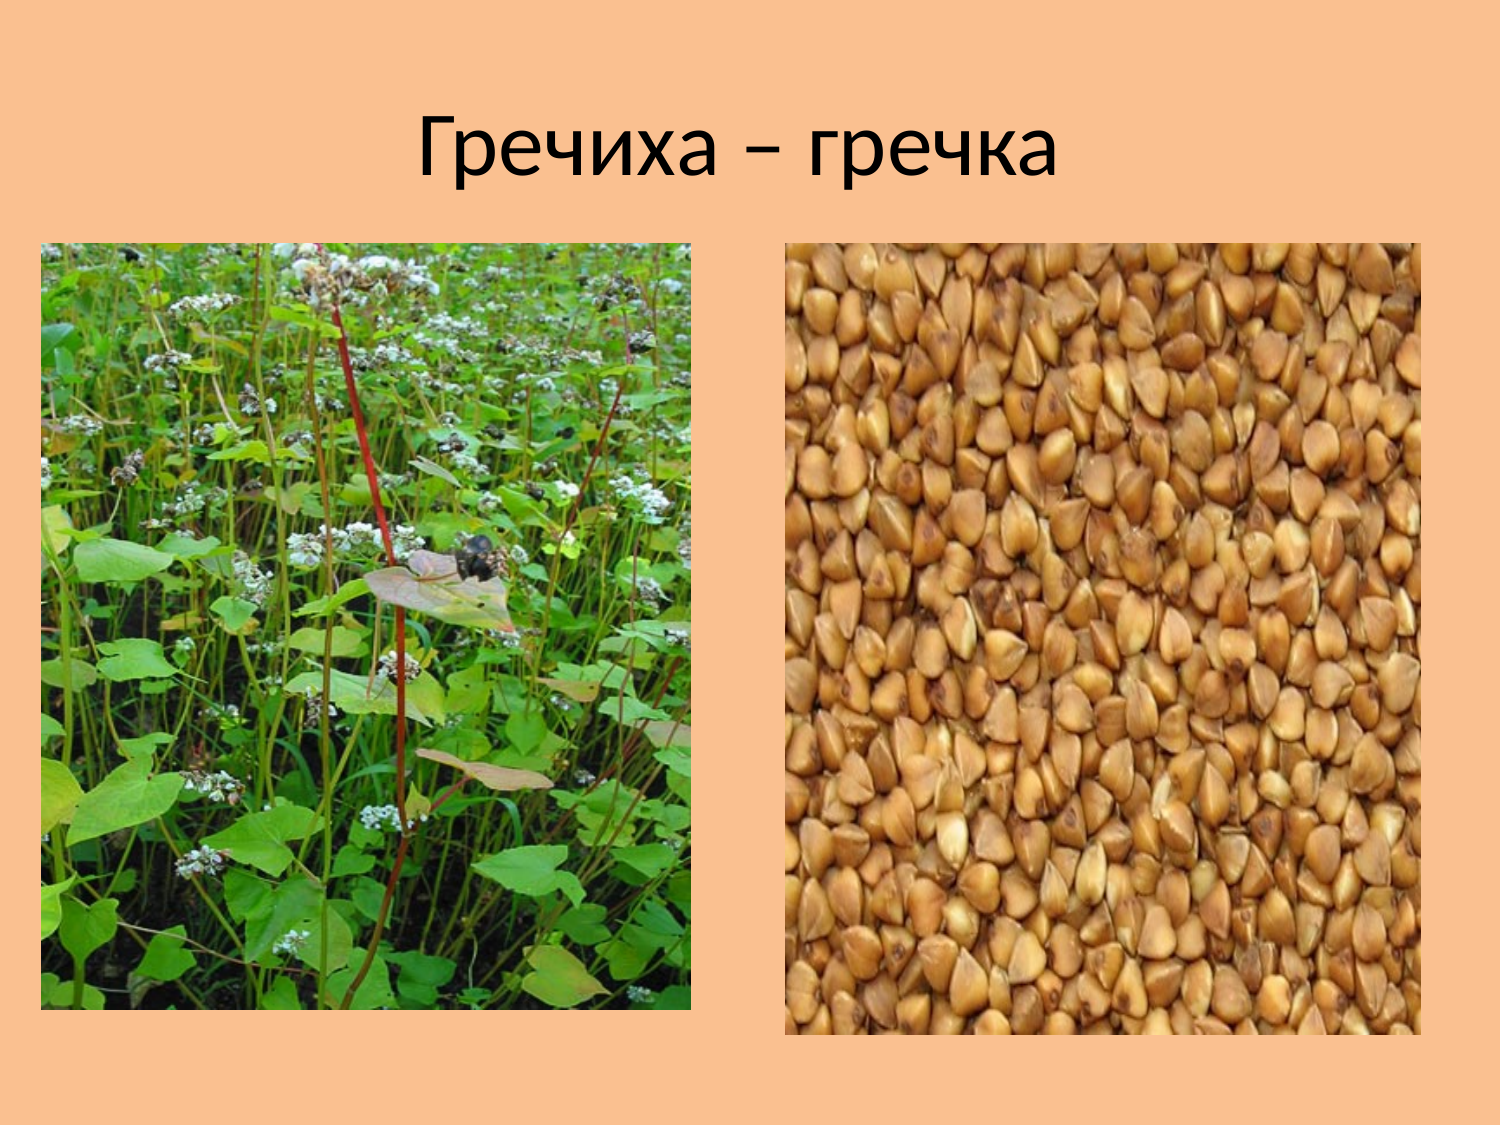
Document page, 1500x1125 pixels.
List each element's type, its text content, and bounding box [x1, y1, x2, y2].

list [41, 243, 692, 1010]
picture [785, 243, 1421, 1036]
title Гречиха – гречка [75, 45, 1425, 233]
